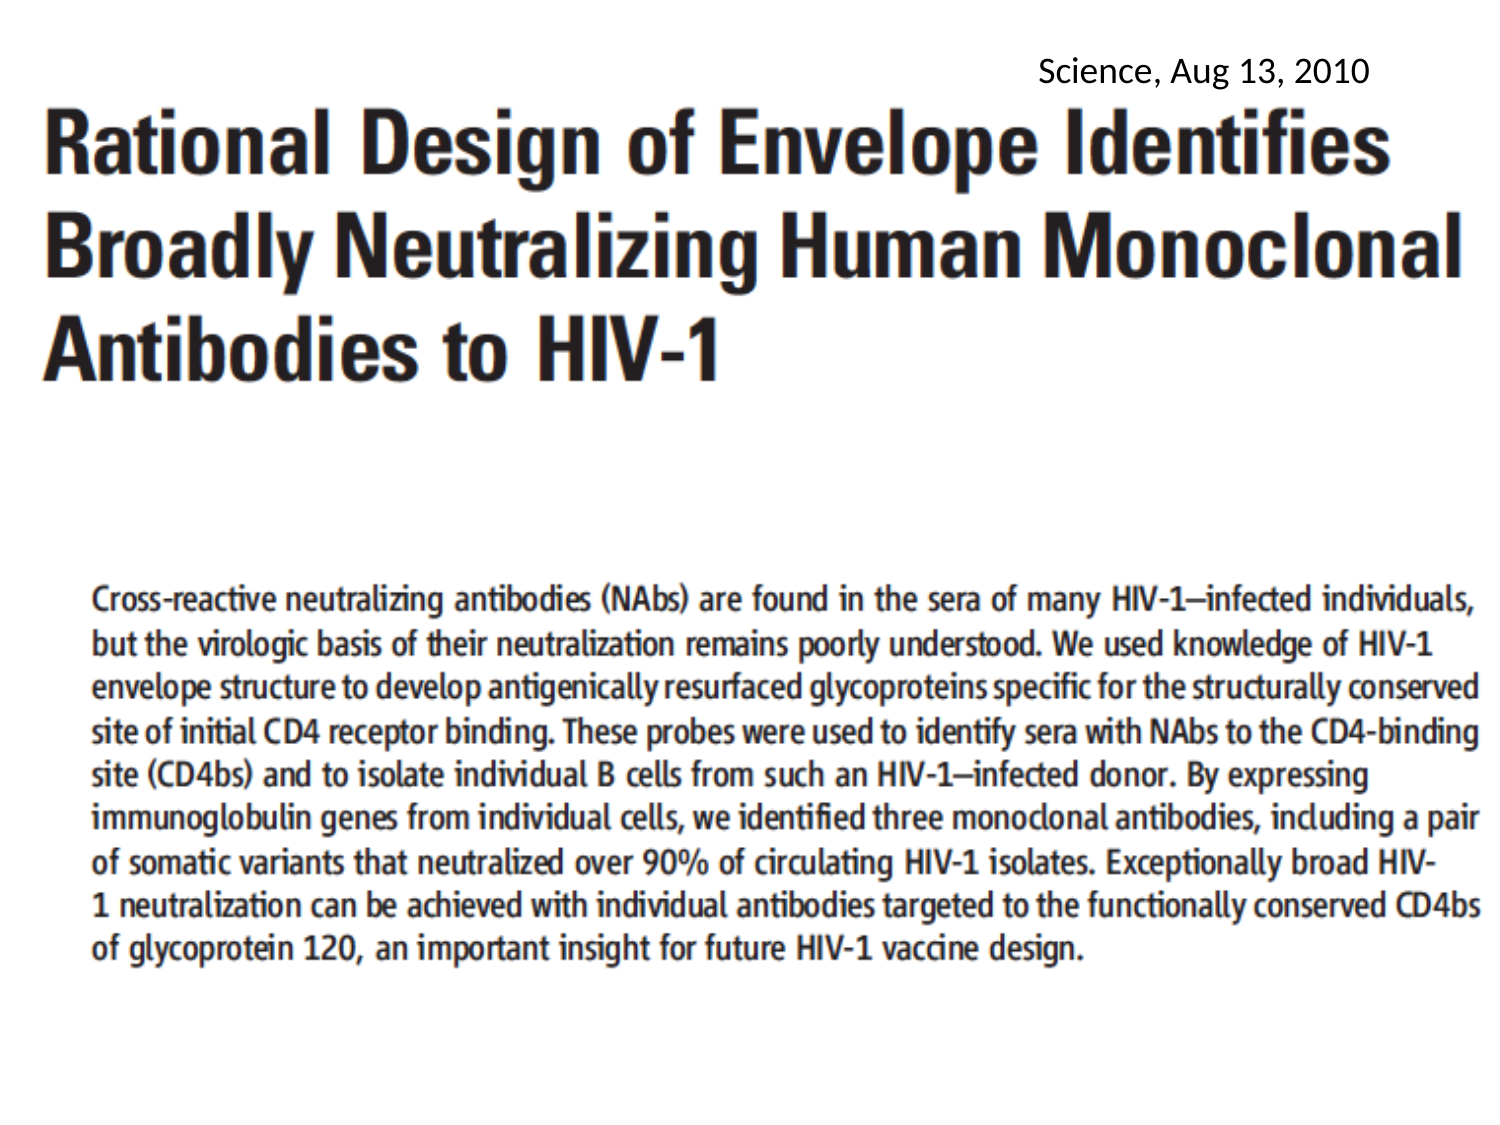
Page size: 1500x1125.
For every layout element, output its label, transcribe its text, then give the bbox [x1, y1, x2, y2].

picture [0, 69, 1500, 424]
text_box Science, Aug 13, 2010 [1023, 38, 1386, 67]
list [61, 548, 1500, 993]
